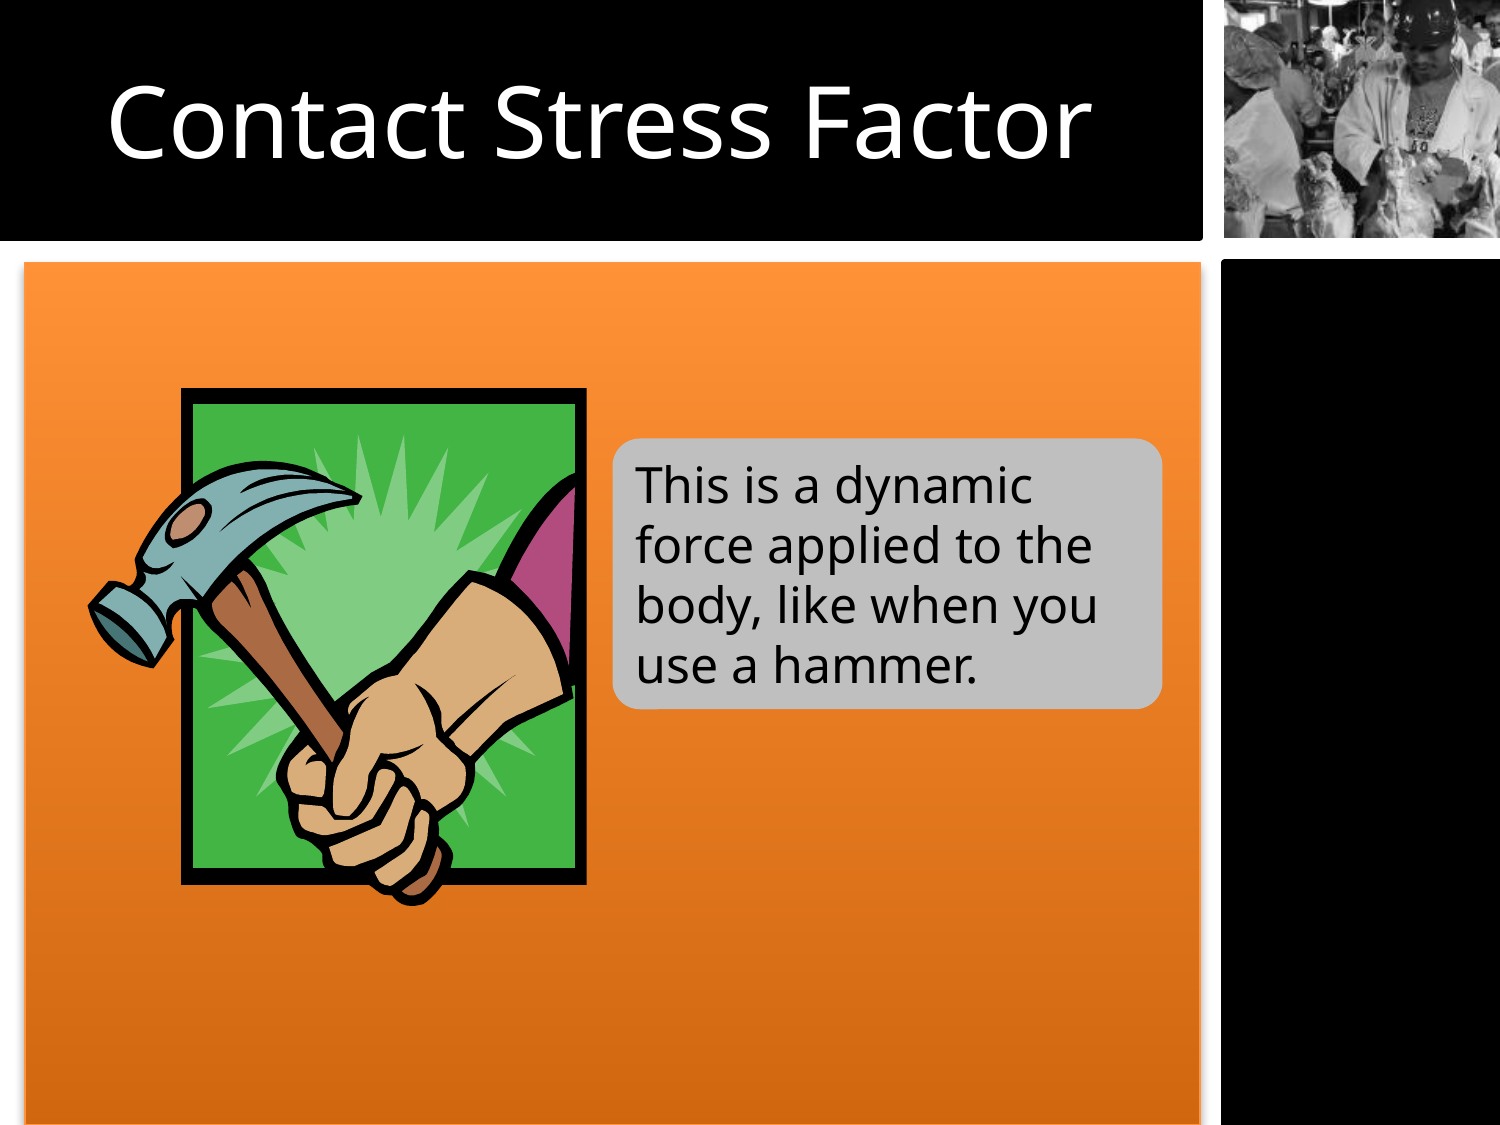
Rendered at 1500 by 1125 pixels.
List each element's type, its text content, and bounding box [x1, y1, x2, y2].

title Contact Stress Factor [75, 24, 1125, 213]
picture [87, 387, 587, 913]
text_box FILL IN THE BLANK. The study of how to bring the work to the worker is called ______________. [26, 330, 1199, 334]
text_box This is a dynamic force applied to the body, like when you use a hammer. [612, 438, 1163, 710]
